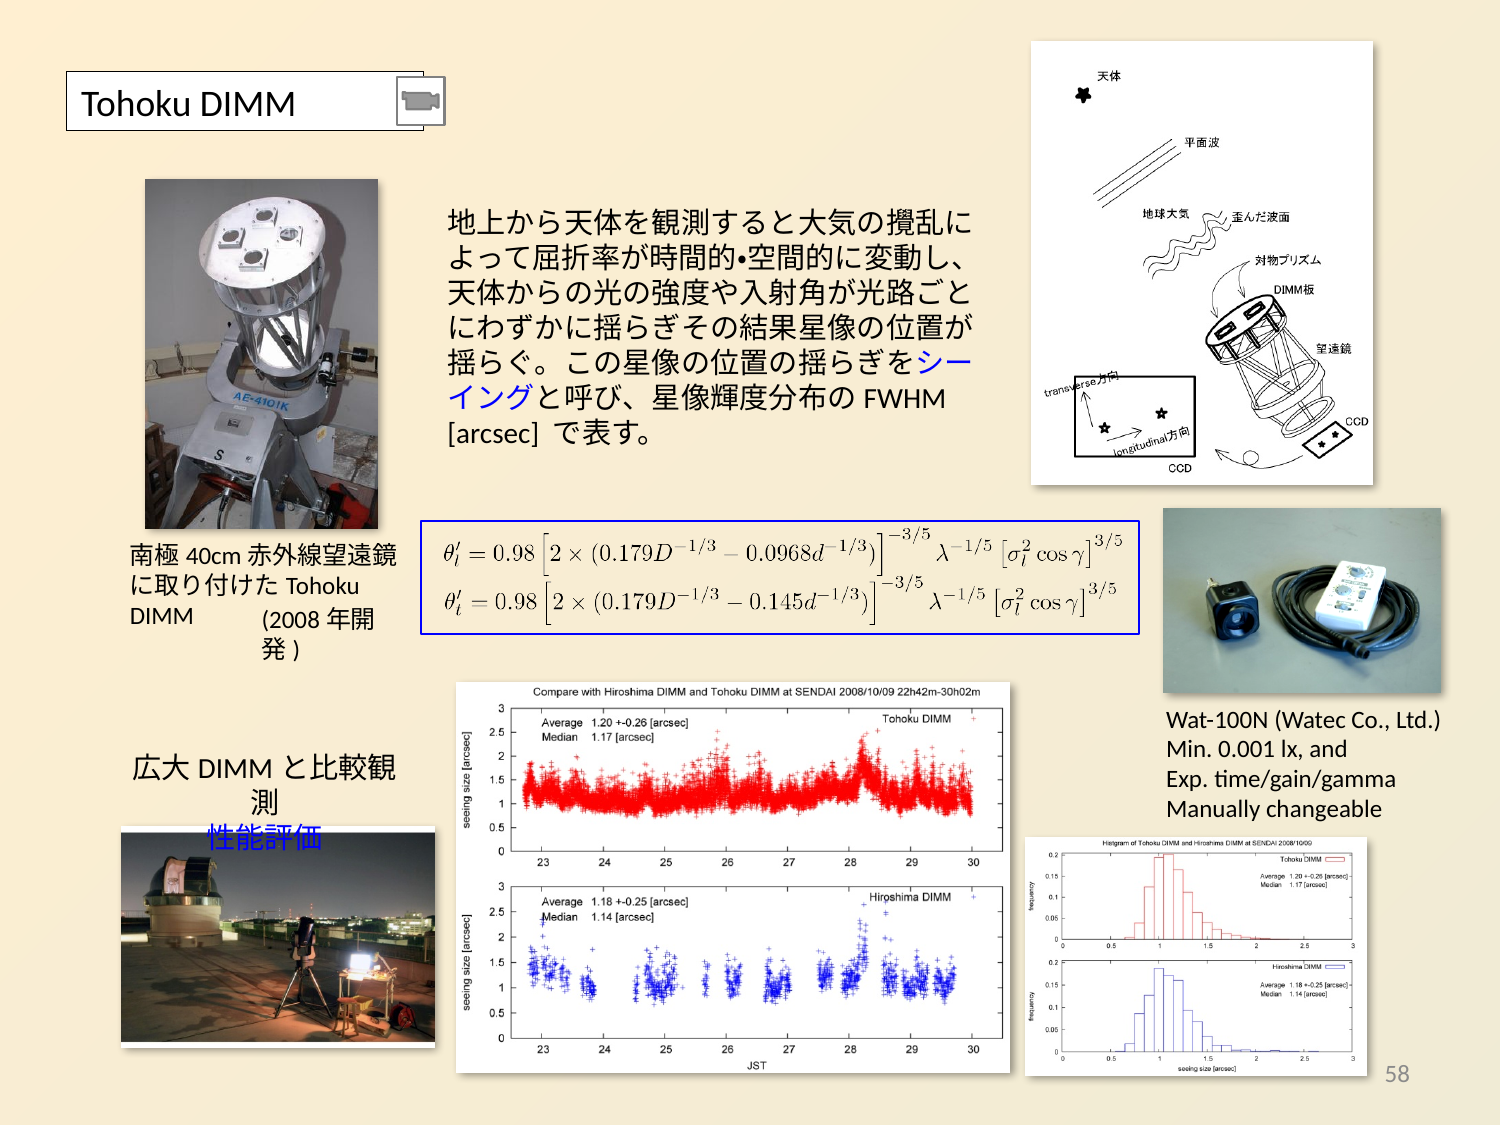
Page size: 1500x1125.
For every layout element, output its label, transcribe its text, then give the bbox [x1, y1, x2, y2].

text_box [395, 75, 447, 127]
text_box Wat-100N (Watec Co., Ltd.) Min. 0.001 lx, and Exp. time/gain/gamma Manually changeable [1151, 695, 1469, 831]
text_box (2008年開発) [246, 596, 421, 671]
picture [456, 682, 1011, 1074]
picture [144, 179, 378, 529]
picture [120, 825, 435, 1048]
text_box 地上から天体を観測すると大気の攪乱によって屈折率が時間的・空間的に変動し、天体からの光の強度や入射角が光路ごとにわずかに揺らぎその結果星像の位置が揺らぐ。この星像の位置の揺らぎをシーイングと呼び、星像輝度分布のFWHM [arcsec] で表す。 [432, 197, 1002, 457]
picture [1031, 41, 1373, 485]
picture [444, 526, 1123, 625]
text_box 広大DIMMと比較観測 性能評価 [109, 742, 421, 862]
text_box Tohoku DIMM [66, 71, 424, 131]
slide_number 58 [1074, 1042, 1425, 1103]
text_box 南極40cm赤外線望遠鏡に取り付けたTohoku DIMM [115, 532, 418, 638]
picture [1025, 837, 1368, 1076]
text_box [418, 518, 1141, 636]
picture [1162, 508, 1441, 693]
